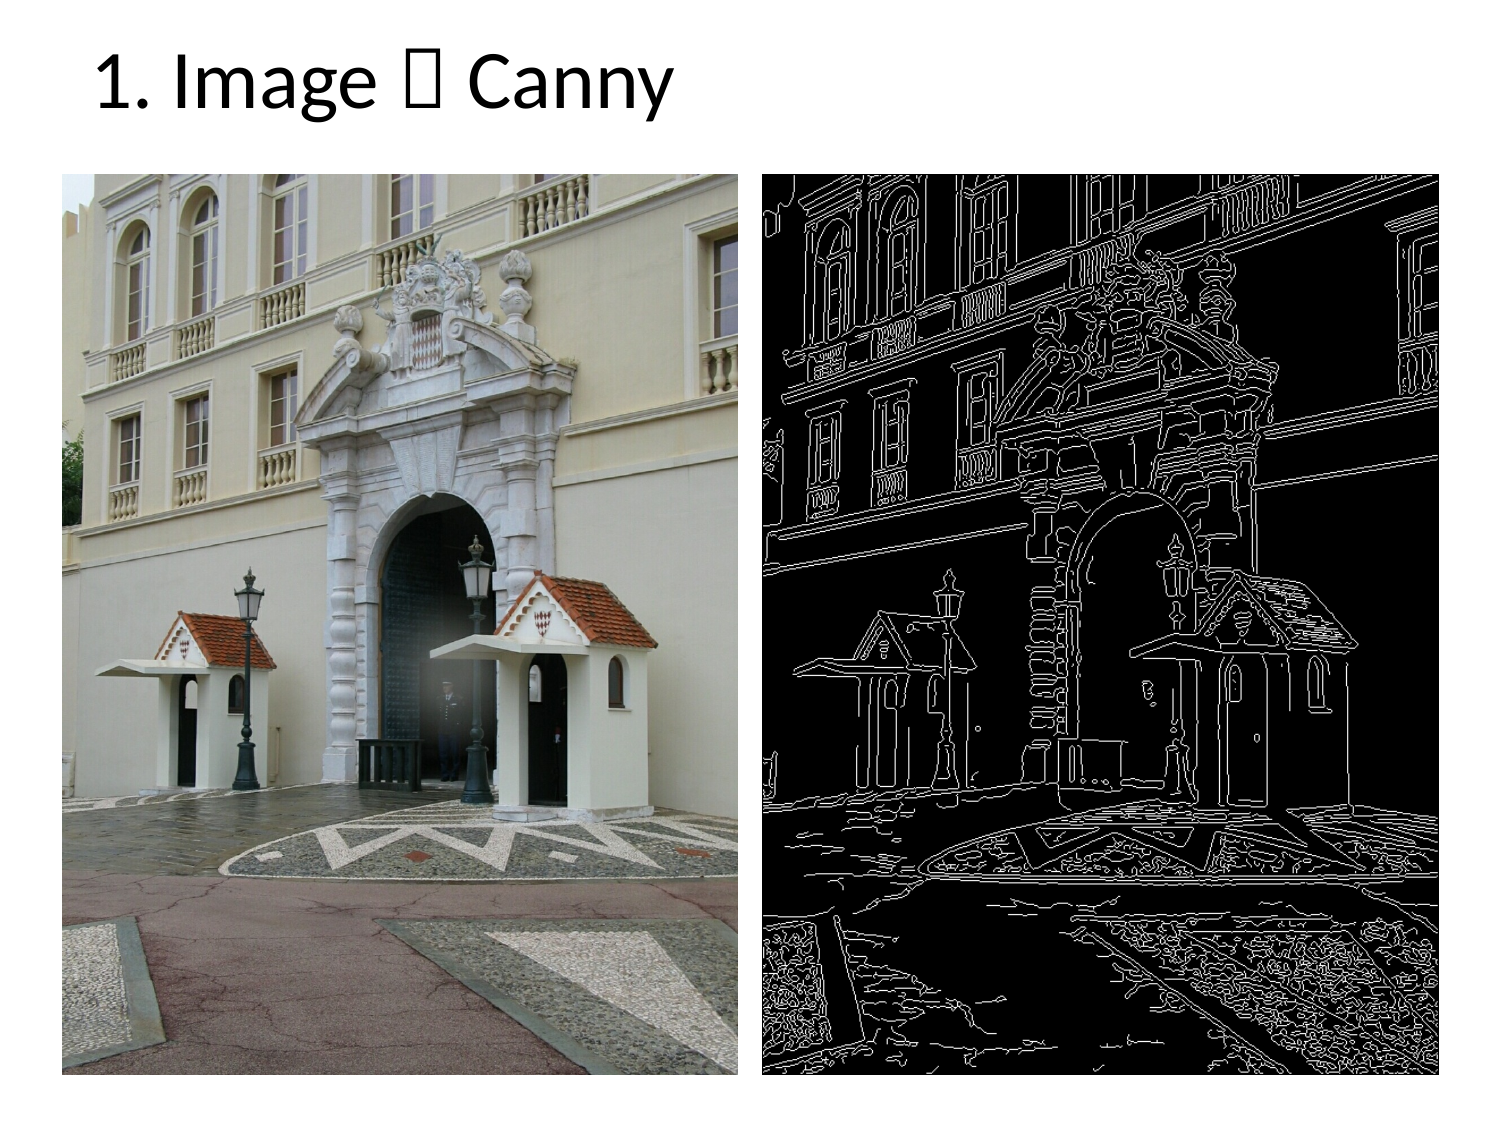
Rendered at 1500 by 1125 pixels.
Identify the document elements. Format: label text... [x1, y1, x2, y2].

picture [62, 174, 738, 1076]
title 1. Image  Canny [74, 0, 1426, 151]
picture [762, 174, 1439, 1076]
